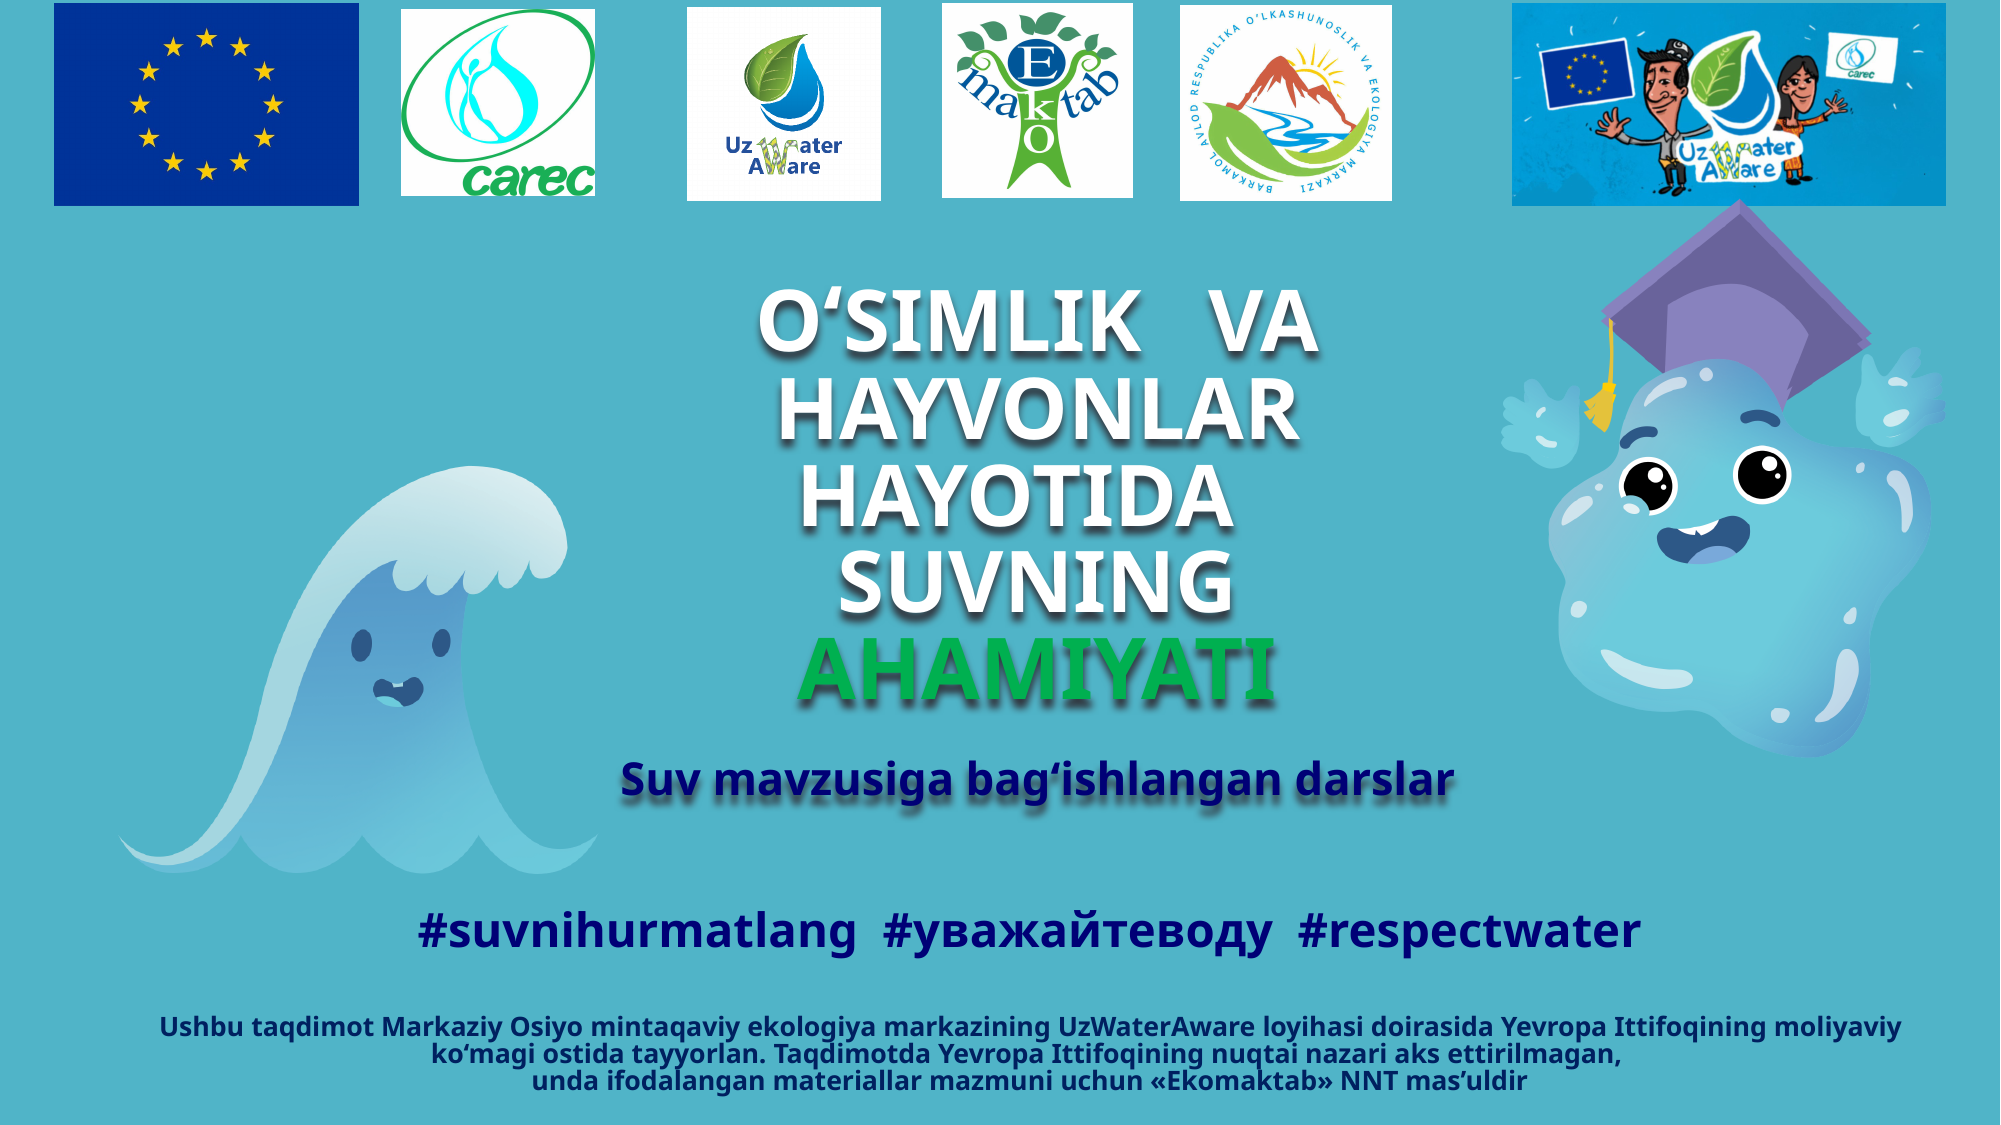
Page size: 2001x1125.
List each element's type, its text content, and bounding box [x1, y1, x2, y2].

picture [687, 7, 882, 201]
subtitle #suvnihurmatlang #уважайтеводу #respectwater Ushbu taqdimot Markaziy Osiyo mintaqaviy ekologiya markazining UzWaterAware loyihasi doirasida Yevropa Ittifoqining moliyaviy ko‘magi ostida tayyorlan. Taqdimotda Yevropa Ittifoqining nuqtai nazari aks ettirilmagan, unda ifodalangan materiallar mazmuni uchun «Ekomaktab» NNT mas’uldir [109, 690, 1950, 1105]
picture [1501, 197, 1946, 758]
picture [54, 2, 359, 206]
picture [118, 465, 599, 874]
picture [942, 2, 1133, 199]
picture [1180, 5, 1392, 201]
picture [401, 9, 596, 197]
picture [1597, 31, 1846, 195]
picture [1788, 180, 1800, 184]
picture [1826, 33, 1898, 83]
text_box O‘SIMLIK VA HAYVONLAR HAYOTIDA SUVNING AHAMIYATI Suv mavzusiga bag‘ishlangan darslar [594, 269, 1481, 874]
picture [1539, 38, 1635, 110]
